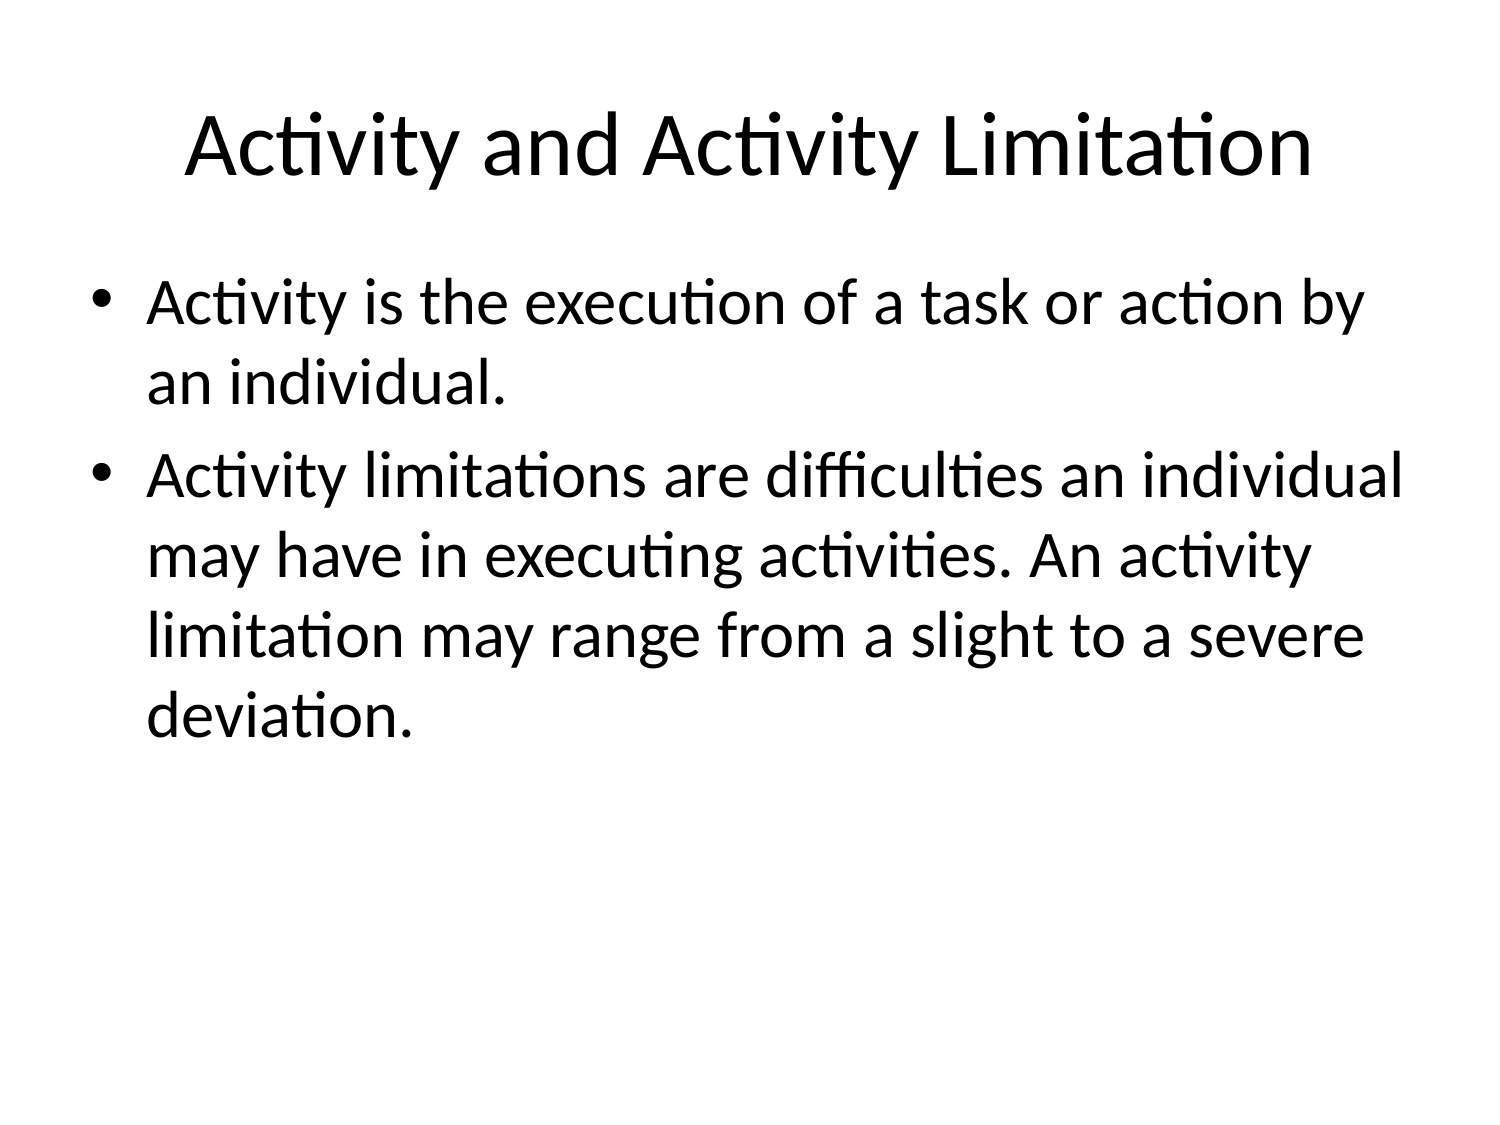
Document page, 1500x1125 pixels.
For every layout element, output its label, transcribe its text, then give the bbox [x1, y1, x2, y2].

title Activity and Activity Limitation [75, 45, 1425, 233]
list Activity is the execution of a task or action by an individual. Activity limitations are difficulties an individual may have in executing activities. An activity limitation may range from a slight to a severe deviation. [75, 249, 1425, 993]
